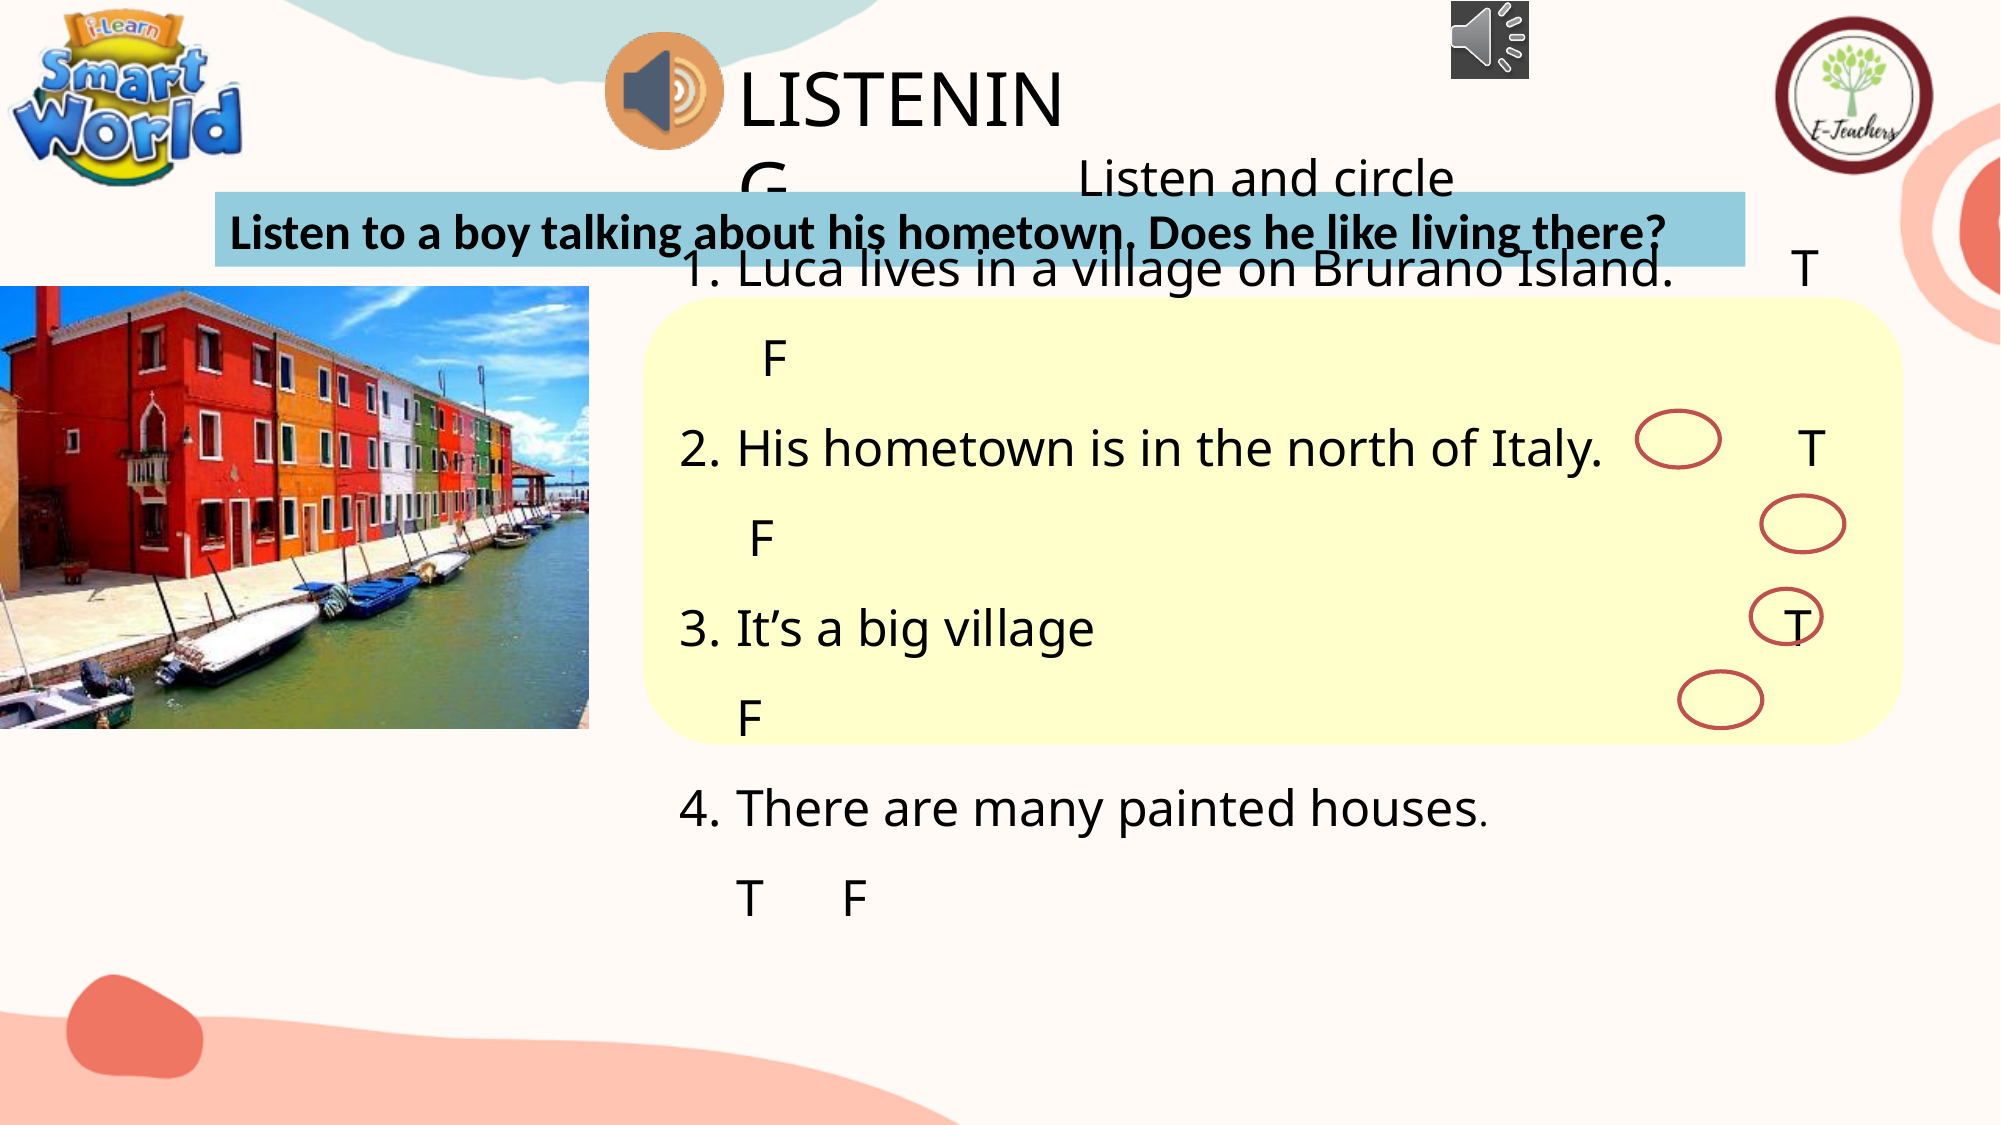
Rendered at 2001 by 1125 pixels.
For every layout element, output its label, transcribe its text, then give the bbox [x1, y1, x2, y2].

text_box [1677, 669, 1765, 731]
text_box LISTENING [723, 43, 1135, 191]
picture [0, 0, 2001, 1125]
text_box [1634, 408, 1722, 470]
text_box Listen and circle Luca lives in a village on Brurano Island. T F His hometown is in the north of Italy. T F It’s a big village T F There are many painted houses. T F [641, 295, 1906, 747]
text_box Listen to a boy talking about his hometown. Does he like living there? [215, 191, 1746, 267]
text_box [1748, 586, 1824, 647]
text_box [1759, 493, 1847, 555]
